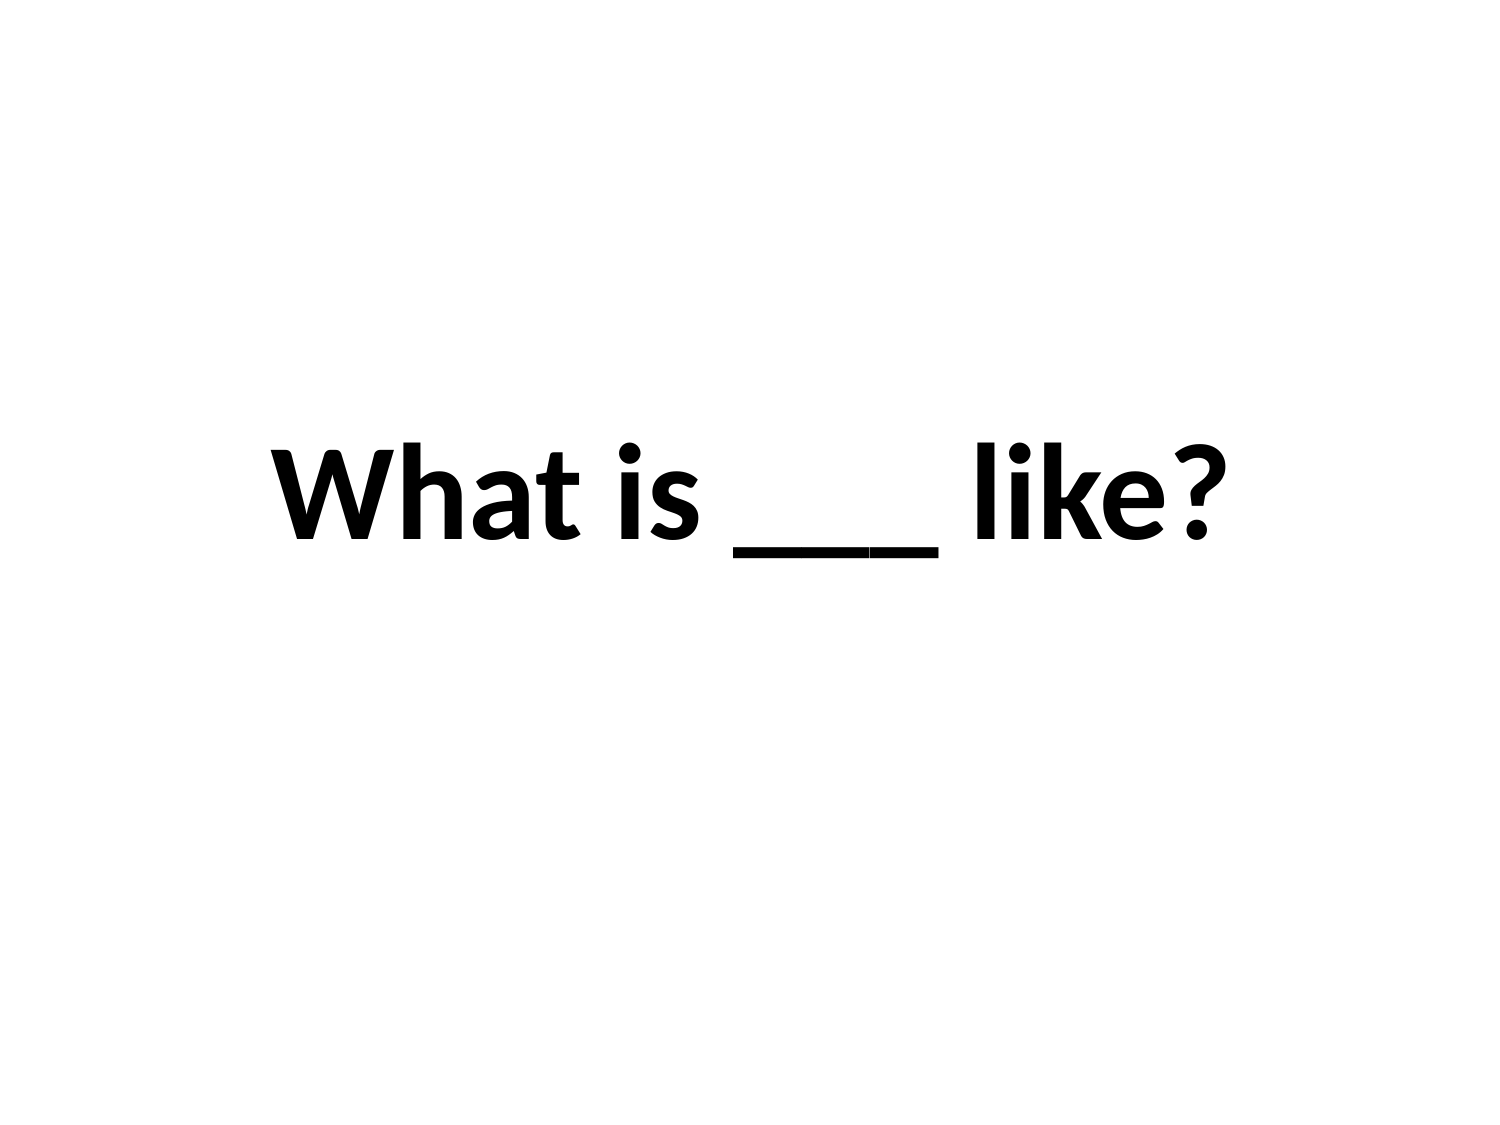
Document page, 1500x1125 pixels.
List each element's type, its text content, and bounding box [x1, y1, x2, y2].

title What is ___ like? [77, 312, 1427, 658]
